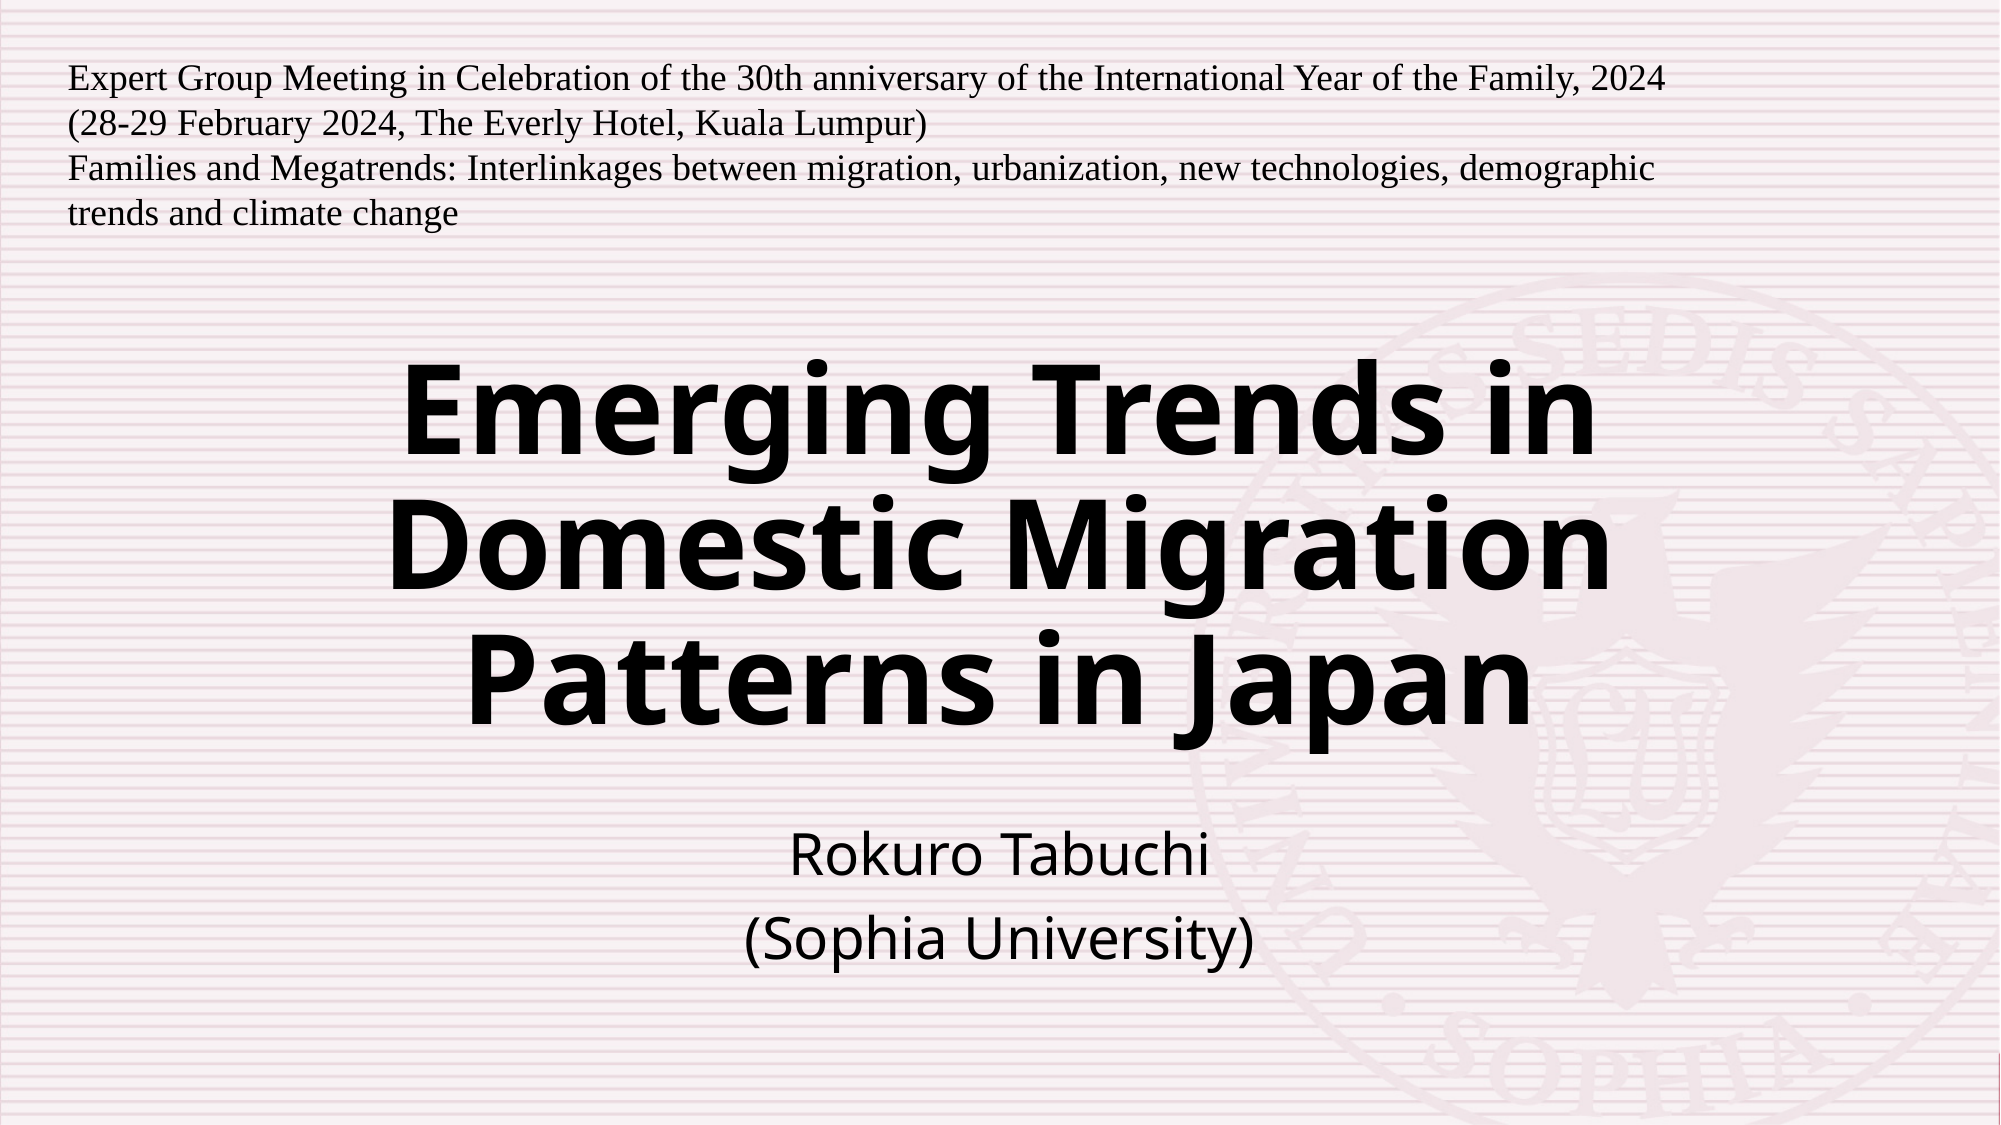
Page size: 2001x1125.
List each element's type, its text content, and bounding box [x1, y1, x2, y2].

text_box Rokuro Tabuchi (Sophia University) [249, 817, 1750, 994]
text_box Emerging Trends in Domestic Migration Patterns in Japan [249, 339, 1750, 731]
text_box Expert Group Meeting in Celebration of the 30th anniversary of the International Year of the Family, 2024 (28-29 February 2024, The Everly Hotel, Kuala Lumpur) Families and Megatrends: Interlinkages between migration, urbanization, new technologies, demographic trends and climate change [52, 45, 1691, 241]
picture [0, 0, 2000, 1125]
